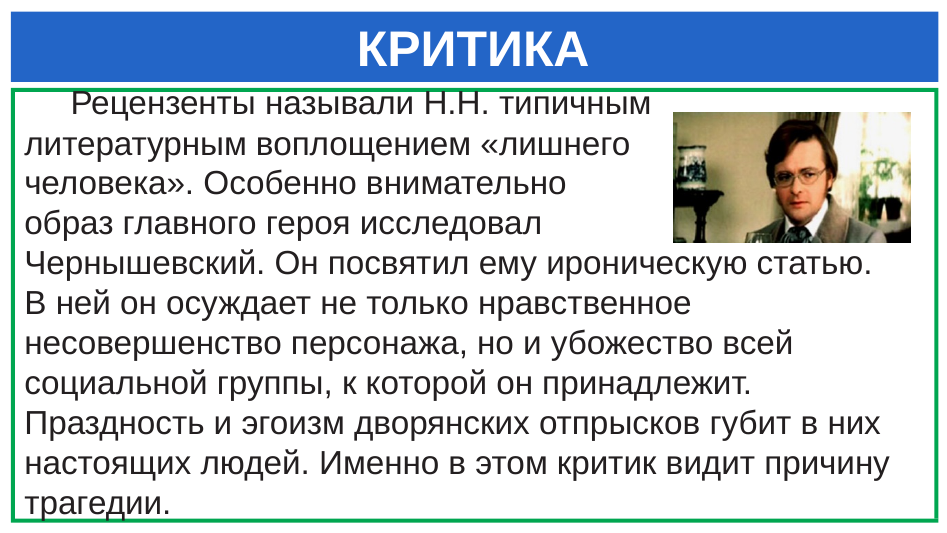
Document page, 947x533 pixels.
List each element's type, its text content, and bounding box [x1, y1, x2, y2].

title КРИТИКА [49, 16, 897, 81]
picture [673, 112, 911, 243]
list Рецензенты называли Н.Н. типичным литературным воплощением «лишнего человека». Особенно внимательно образ главного героя исследовал Чернышевский. Он посвятил ему ироническую статью. В ней он осуждает не только нравственное несовершенство персонажа, но и убожество всей социальной группы, к которой он принадлежит. Праздность и эгоизм дворянских отпрысков губит в них настоящих людей. Именно в этом критик видит причину трагедии. [24, 81, 947, 526]
